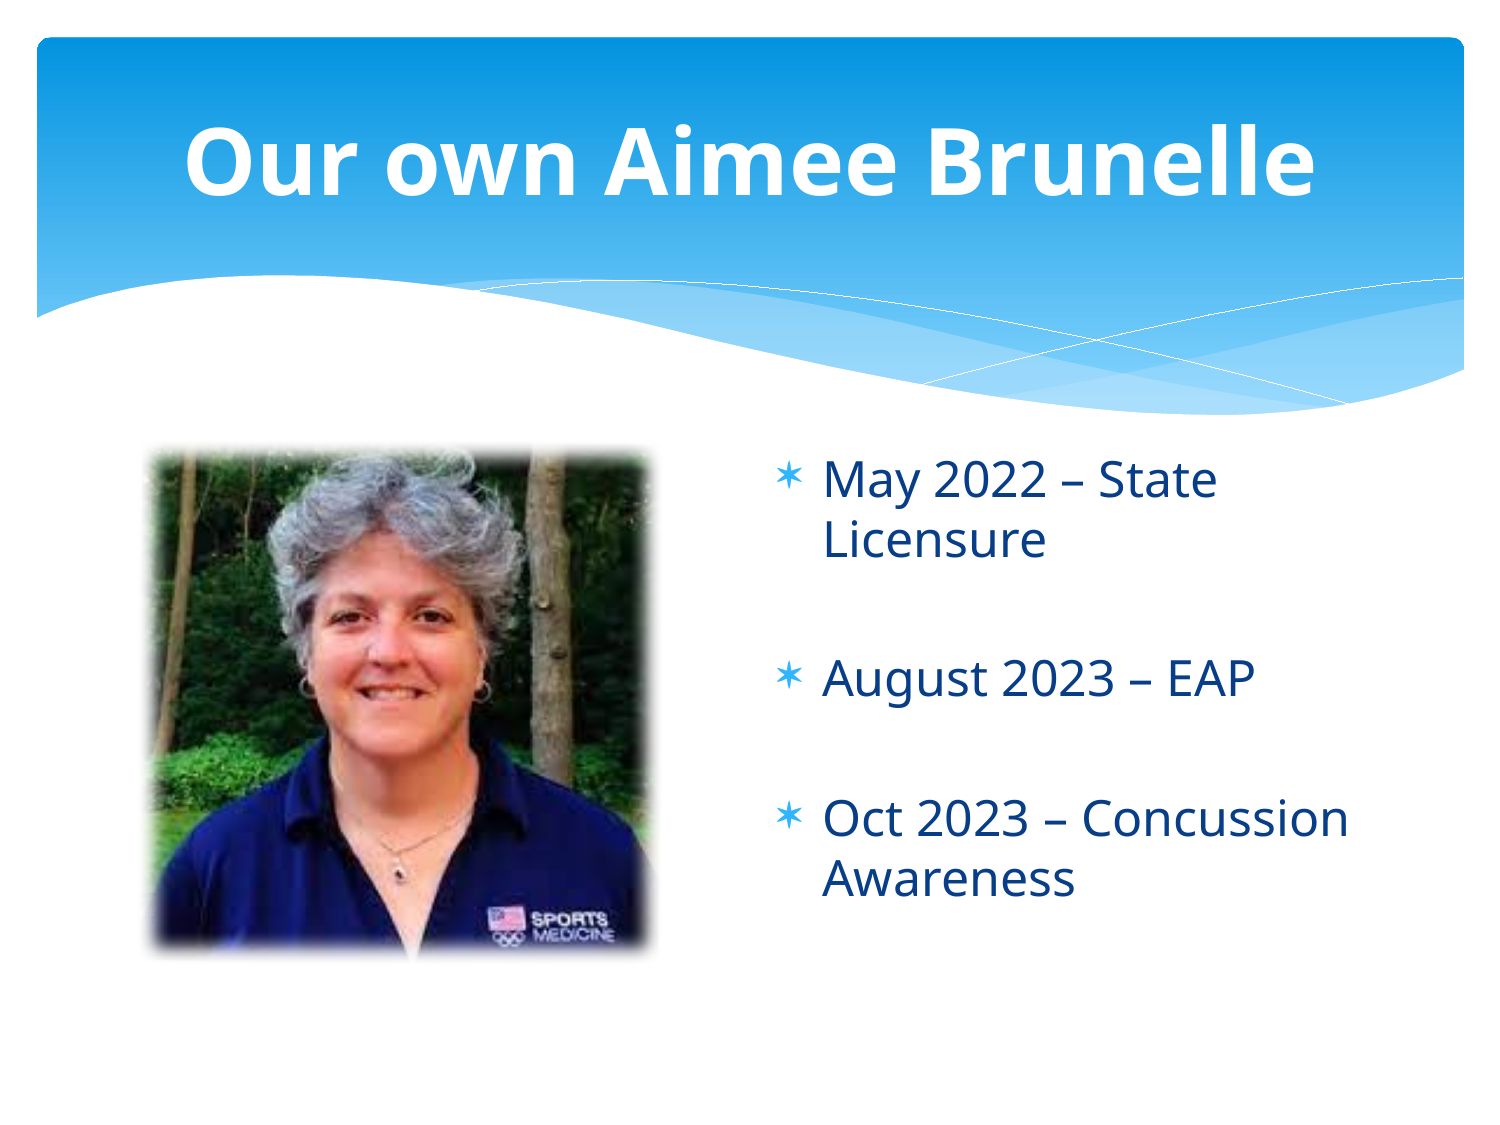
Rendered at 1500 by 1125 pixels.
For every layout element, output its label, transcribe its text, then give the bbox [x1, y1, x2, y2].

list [137, 439, 663, 965]
list May 2022 – State Licensure August 2023 – EAP Oct 2023 – Concussion Awareness [761, 439, 1389, 1005]
title Our own Aimee Brunelle [75, 55, 1425, 261]
